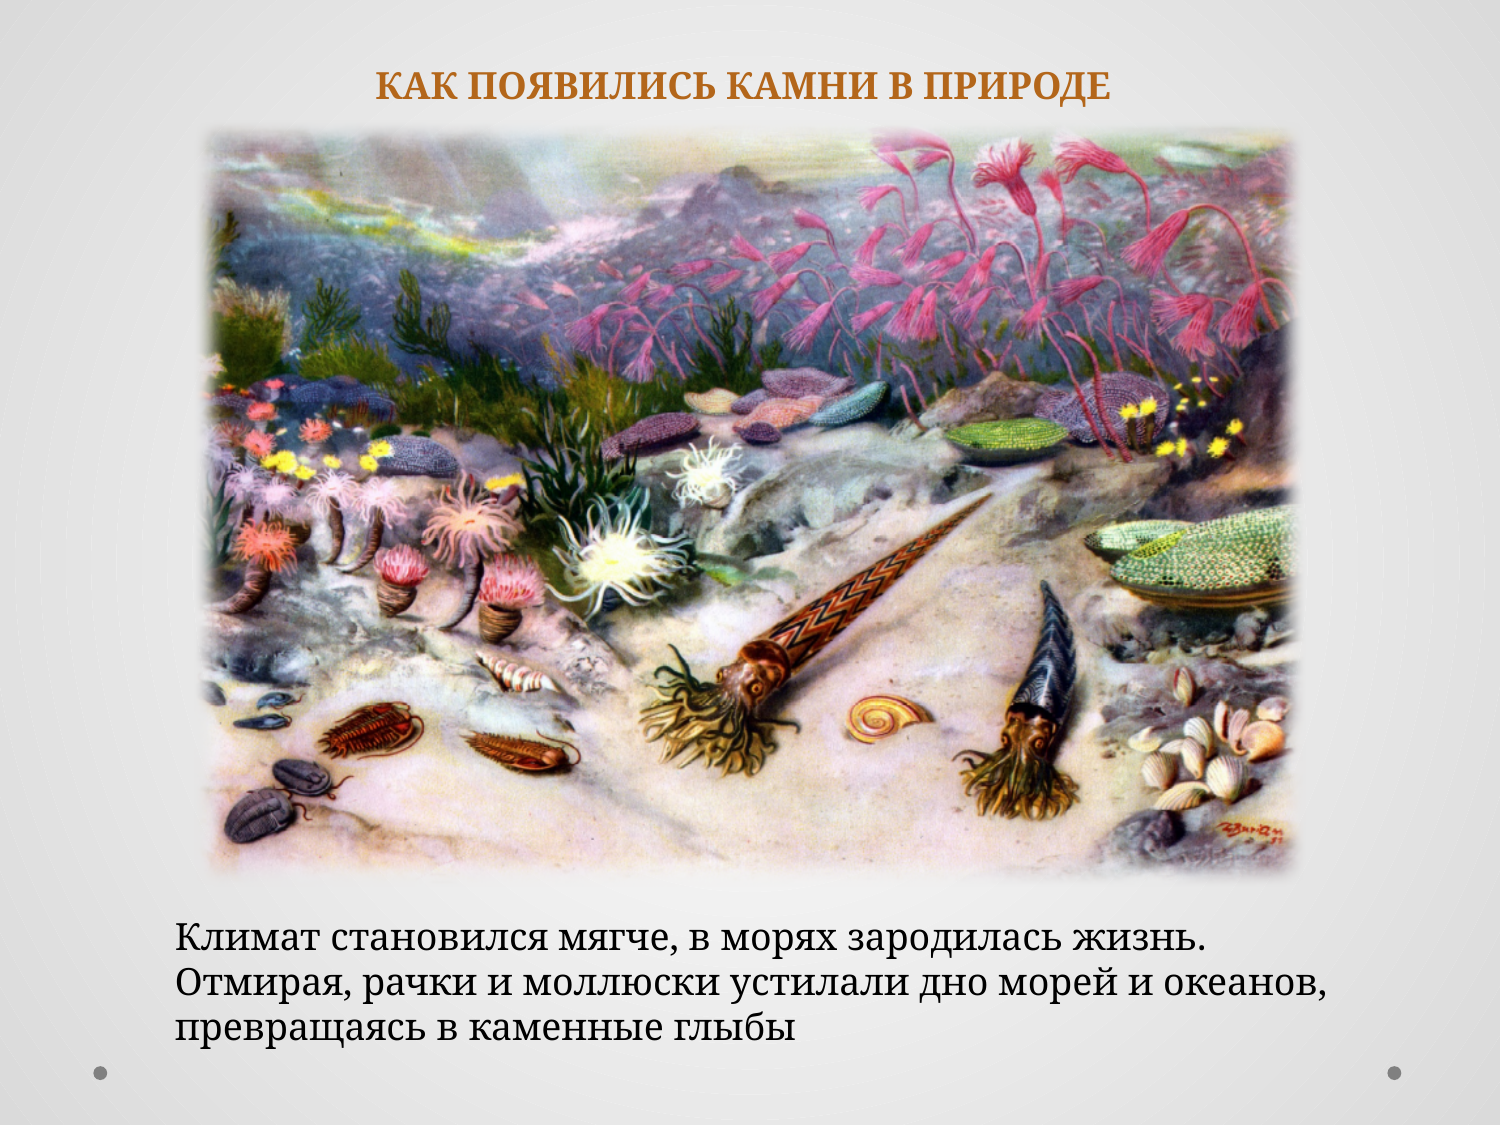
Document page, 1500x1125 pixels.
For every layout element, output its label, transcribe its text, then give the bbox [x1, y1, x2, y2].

text_box Как появились камни в природе [360, 54, 1127, 115]
text_box Климат становился мягче, в морях зародилась жизнь. Отмирая, рачки и моллюски устилали дно морей и океанов, превращаясь в каменные глыбы [160, 905, 1344, 1055]
picture [194, 120, 1306, 888]
